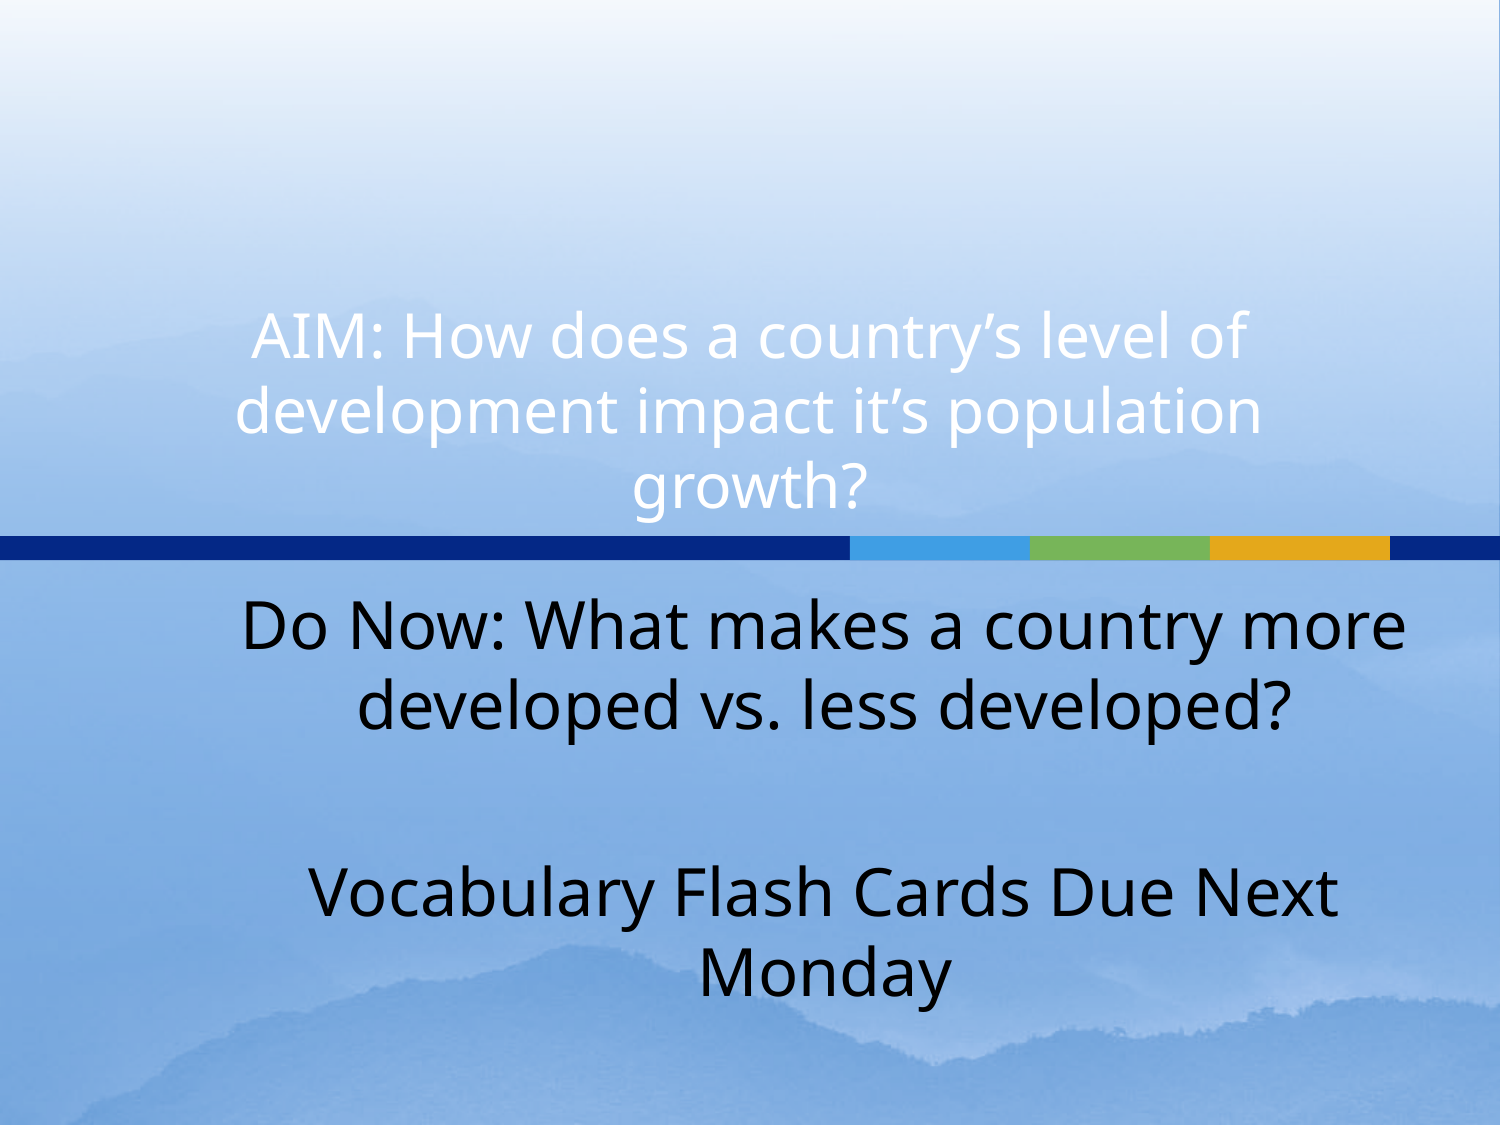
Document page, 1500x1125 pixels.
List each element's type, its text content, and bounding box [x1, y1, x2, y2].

title AIM: How does a country’s level of development impact it’s population growth? [99, 287, 1400, 529]
subtitle Do Now: What makes a country more developed vs. less developed? Vocabulary Flash Cards Due Next Monday [225, 575, 1425, 1100]
